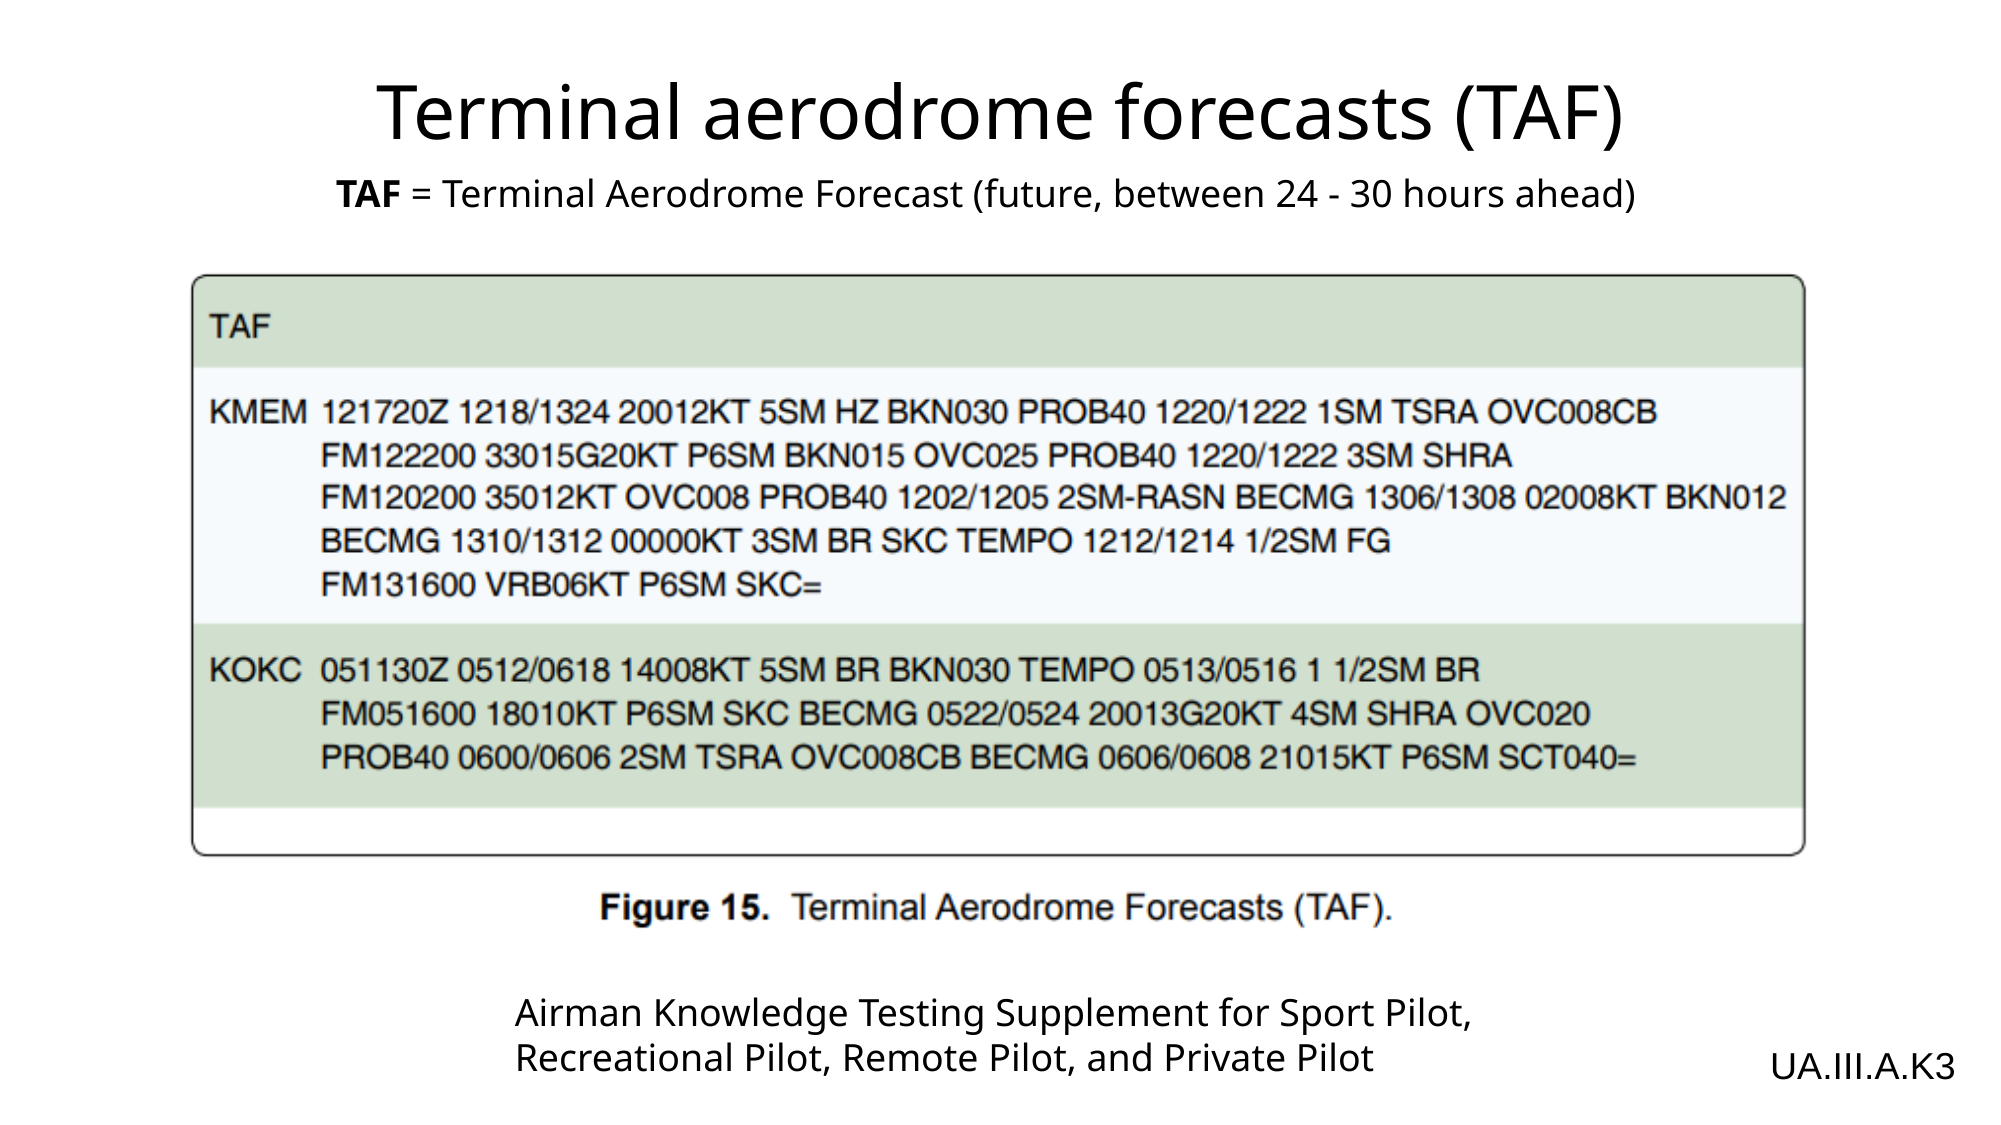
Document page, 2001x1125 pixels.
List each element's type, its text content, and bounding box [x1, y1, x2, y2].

text_box Terminal aerodrome forecasts (TAF) [361, 57, 1640, 162]
picture [178, 263, 1824, 940]
text_box TAF = Terminal Aerodrome Forecast (future, between 24 - 30 hours ahead) [320, 162, 1681, 223]
text_box Airman Knowledge Testing Supplement for Sport Pilot, Recreational Pilot, Remote Pilot, and Private Pilot [500, 981, 1500, 1087]
text_box UA.III.A.K3 [1755, 1034, 1972, 1095]
